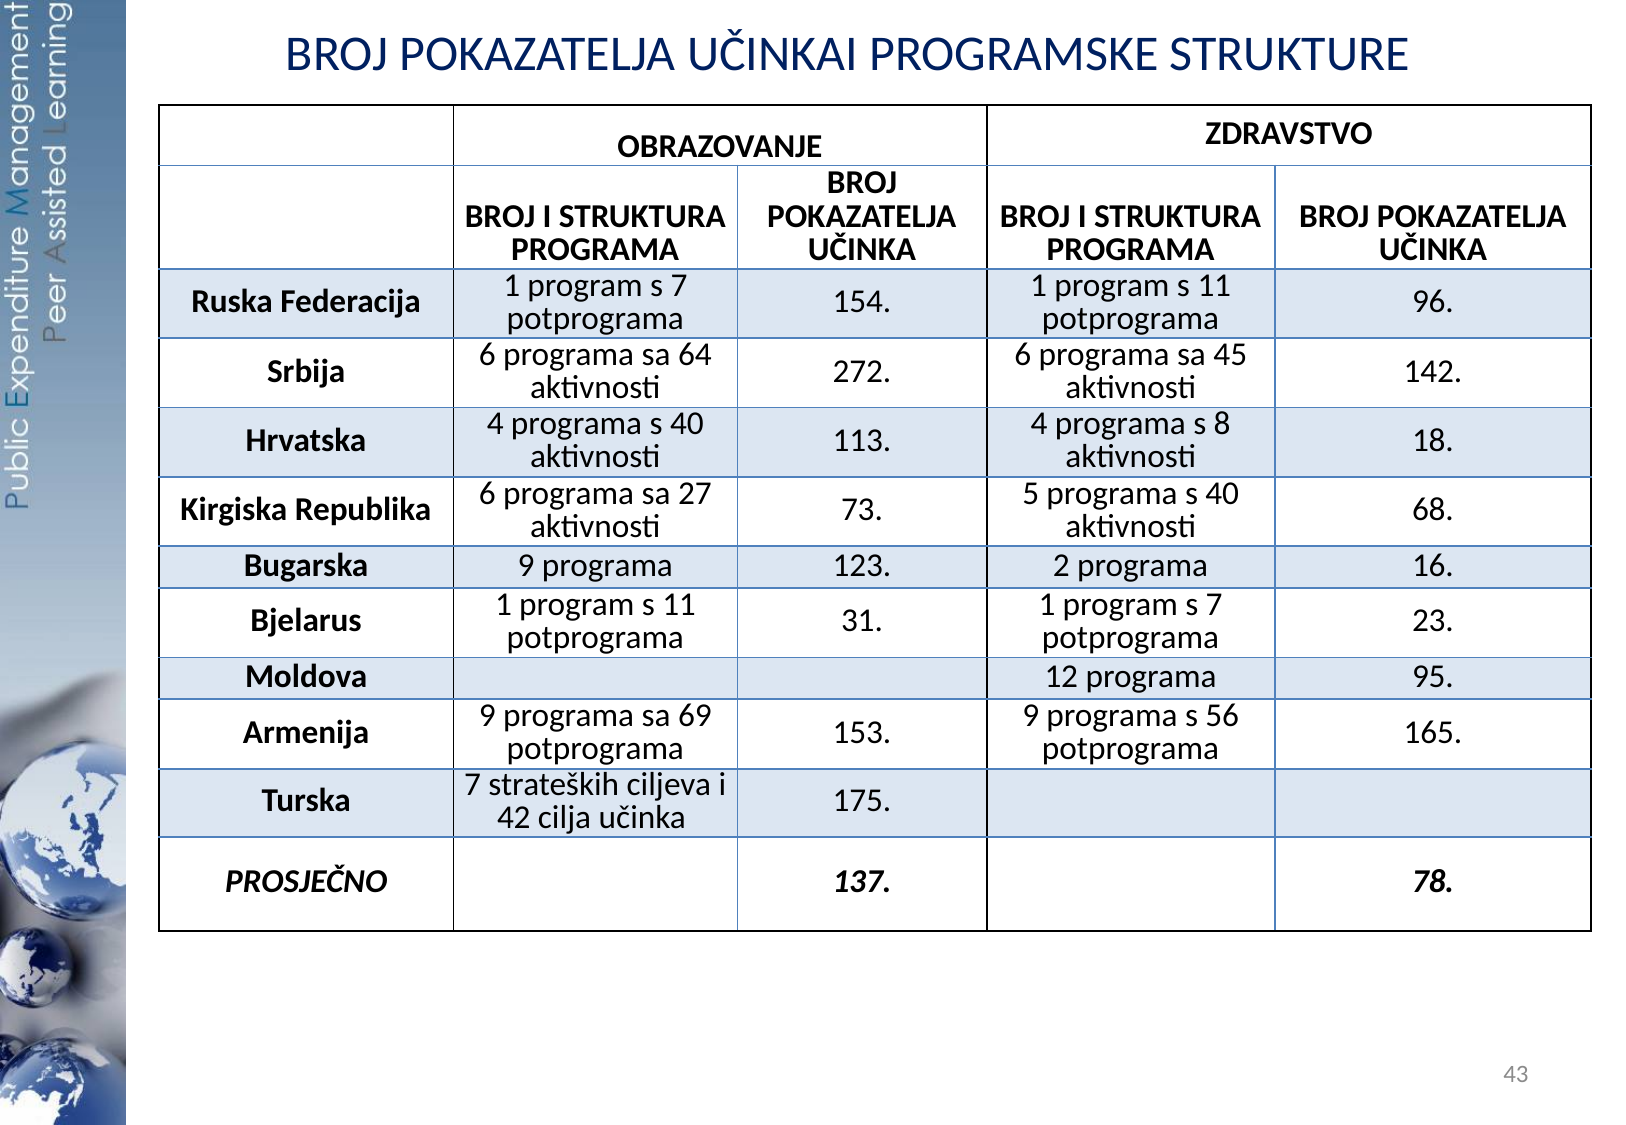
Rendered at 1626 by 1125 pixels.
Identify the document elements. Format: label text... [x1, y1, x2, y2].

table_header OBRAZOVANJE [454, 106, 986, 165]
table_cell 165. [1276, 700, 1590, 768]
table_cell Kirgiska Republika [167, 478, 453, 545]
table_cell Hrvatska [167, 408, 453, 476]
table_header ZDRAVSTVO [988, 106, 1590, 165]
table_cell 175. [738, 770, 986, 836]
table_cell 9 programa sa 69 potprograma [454, 700, 737, 768]
table_cell Bjelarus [167, 589, 453, 657]
table_cell [454, 838, 737, 930]
table_cell 96. [1276, 270, 1590, 337]
table_cell 95. [1276, 658, 1590, 698]
picture [0, 0, 126, 1125]
table_cell 7 strateških ciljeva i 42 cilja učinka [454, 770, 737, 836]
table_cell 137. [738, 838, 986, 930]
table_cell Moldova [167, 658, 453, 698]
table_cell Armenija [167, 700, 453, 768]
table_cell Bugarska [167, 547, 453, 587]
table_cell [738, 658, 986, 698]
table_cell [988, 838, 1274, 930]
table_cell 9 programa [454, 547, 737, 587]
table_cell 4 programa s 40 aktivnosti [454, 408, 737, 476]
table_cell BROJ I STRUKTURA PROGRAMA [988, 166, 1274, 268]
table_cell Srbija [167, 339, 453, 407]
table_cell 78. [1276, 838, 1590, 930]
table_cell 1 program s 7 potprograma [454, 270, 737, 337]
table_cell 12 programa [988, 658, 1274, 698]
table_cell 6 programa sa 45 aktivnosti [988, 339, 1274, 407]
table_cell 16. [1276, 547, 1590, 587]
subtitle [167, 112, 1601, 1101]
table_header [167, 106, 453, 165]
table_cell [167, 166, 453, 268]
table_cell 5 programa s 40 aktivnosti [988, 478, 1274, 545]
table_cell 9 programa s 56 potprograma [988, 700, 1274, 768]
table_cell 31. [738, 589, 986, 657]
table_cell 6 programa sa 64 aktivnosti [454, 339, 737, 407]
table_cell 153. [738, 700, 986, 768]
slide_number 43 [1164, 1042, 1544, 1103]
table_cell Ruska Federacija [167, 270, 453, 337]
table_cell BROJ POKAZATELJA UČINKA [1276, 166, 1590, 268]
table_cell 113. [738, 408, 986, 476]
table_cell 4 programa s 8 aktivnosti [988, 408, 1274, 476]
table_cell 23. [1276, 589, 1590, 657]
table_cell 1 program s 11 potprograma [988, 270, 1274, 337]
table_cell 68. [1276, 478, 1590, 545]
table_cell 73. [738, 478, 986, 545]
table_cell 142. [1276, 339, 1590, 407]
table_cell [454, 658, 737, 698]
table_cell 18. [1276, 408, 1590, 476]
table_cell 2 programa [988, 547, 1274, 587]
table_cell 154. [738, 270, 986, 337]
table_cell 123. [738, 547, 986, 587]
table_cell 272. [738, 339, 986, 407]
table_cell [988, 770, 1274, 836]
table_cell 1 program s 11 potprograma [454, 589, 737, 657]
table_cell BROJ I STRUKTURA PROGRAMA [454, 166, 737, 268]
table_cell 6 programa sa 27 aktivnosti [454, 478, 737, 545]
table_cell Turska [167, 770, 453, 836]
table_cell BROJ POKAZATELJA UČINKA [738, 166, 986, 268]
table_cell 1 program s 7 potprograma [988, 589, 1274, 657]
text_box BROJ POKAZATELJA UČINKAi PROGRAMSKE STRUKTURE [149, 13, 1588, 88]
table_cell PROSJEČNO [167, 838, 453, 930]
table_cell [1276, 770, 1590, 836]
